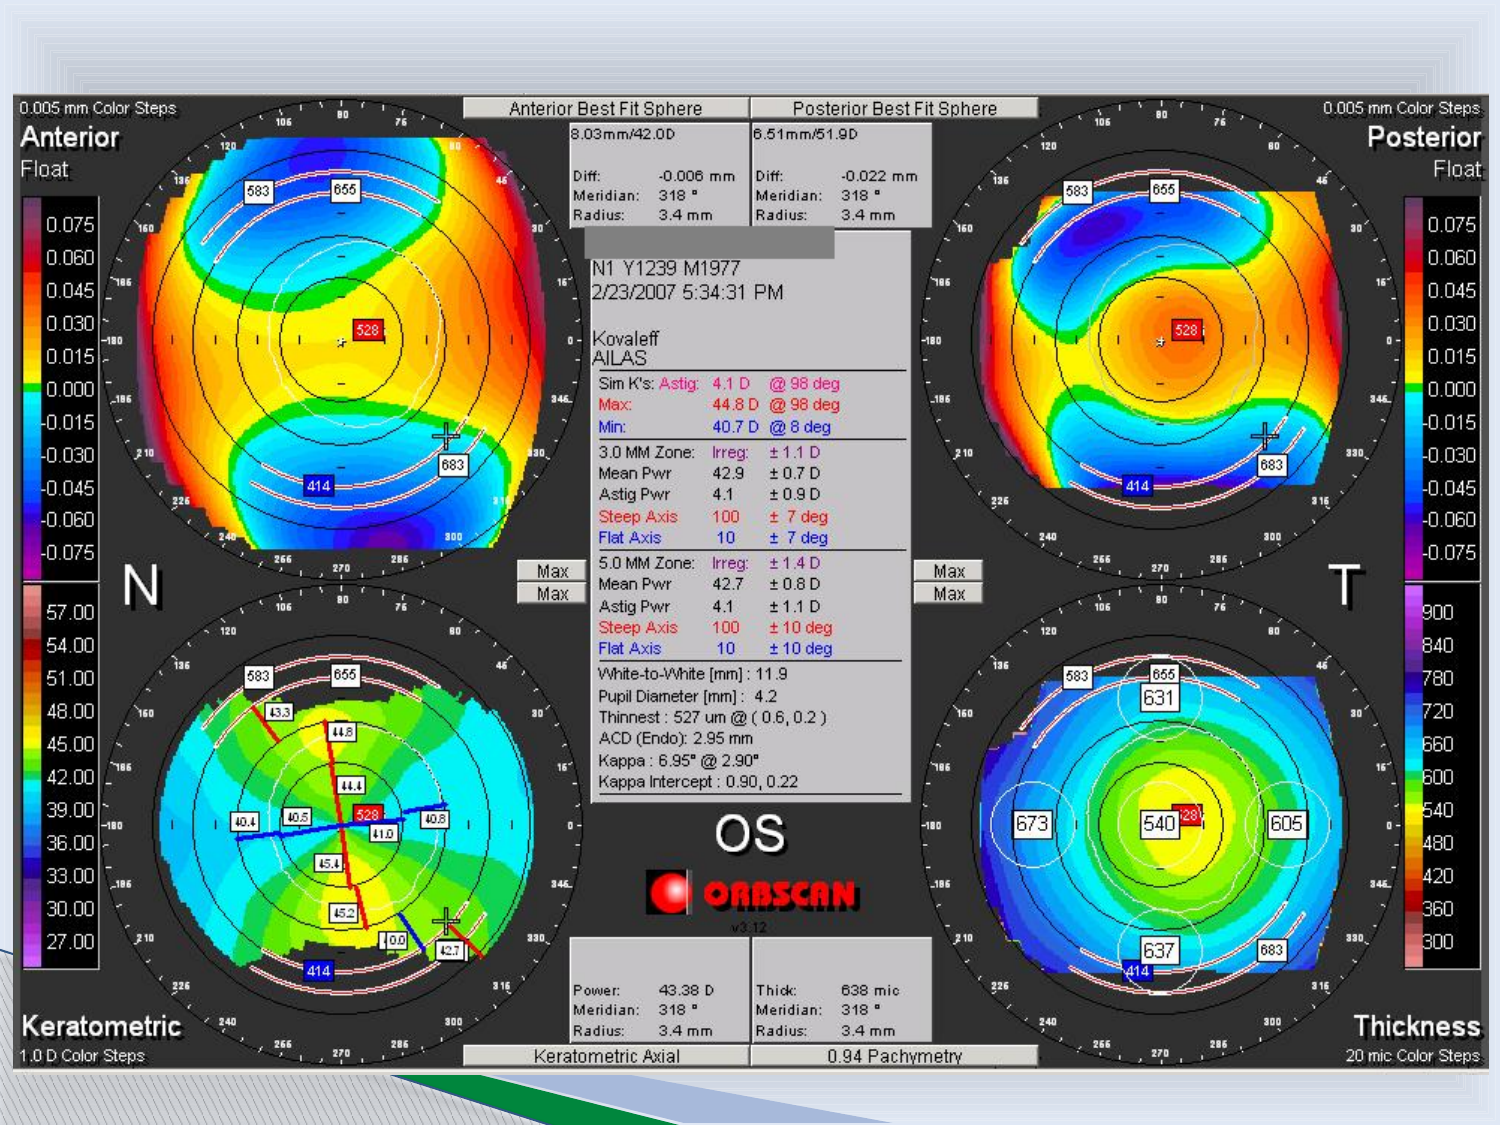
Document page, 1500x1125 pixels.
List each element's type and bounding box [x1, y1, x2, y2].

picture [13, 93, 1489, 1076]
